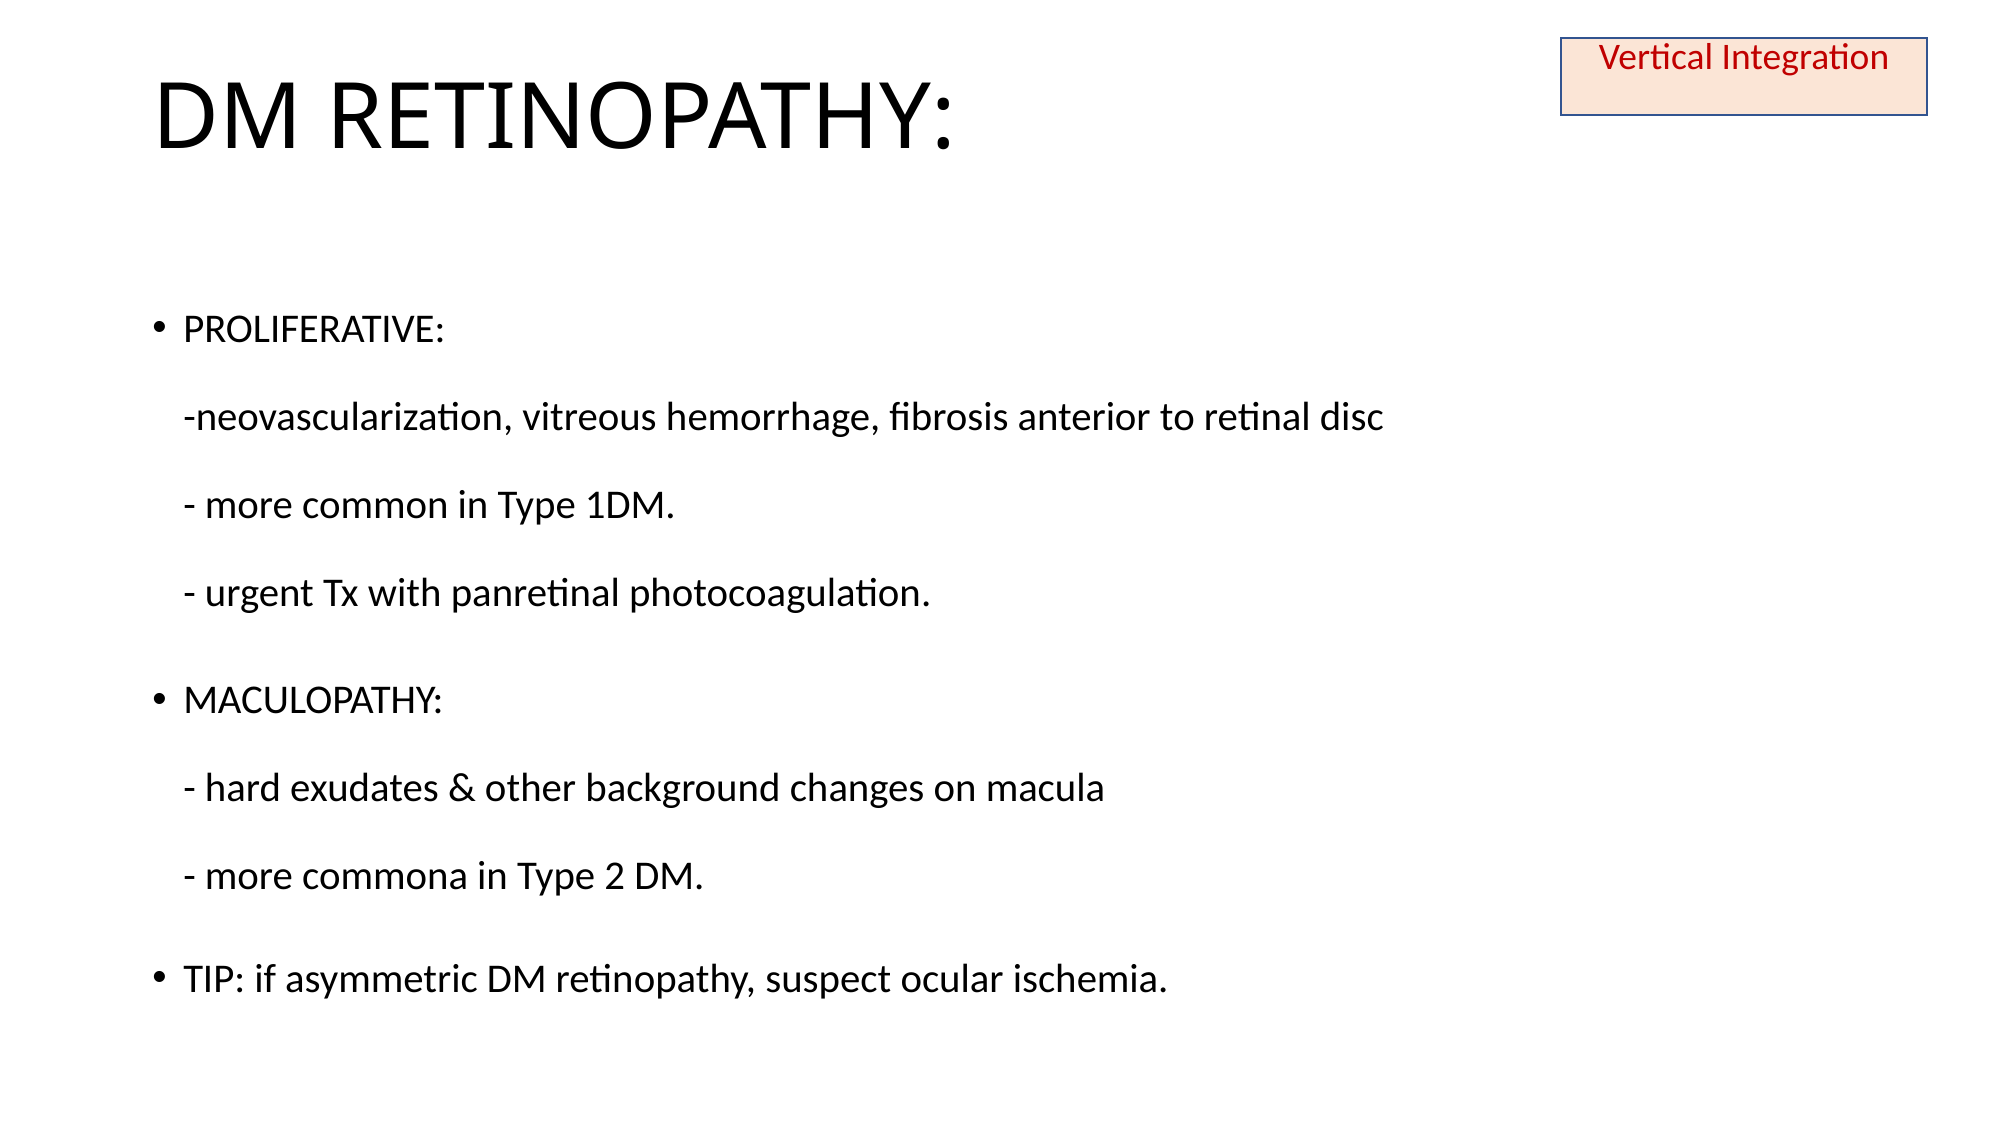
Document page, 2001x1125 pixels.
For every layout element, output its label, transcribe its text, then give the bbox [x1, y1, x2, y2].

list PROLIFERATIVE: -neovascularization, vitreous hemorrhage, fibrosis anterior to retinal disc - more common in Type 1DM. - urgent Tx with panretinal photocoagulation. MACULOPATHY: - hard exudates & other background changes on macula - more commona in Type 2 DM. TIP: if asymmetric DM retinopathy, suspect ocular ischemia. [137, 299, 1863, 1014]
title DM RETINOPATHY: [137, 59, 1863, 278]
text_box Vertical Integration [1560, 37, 1928, 116]
